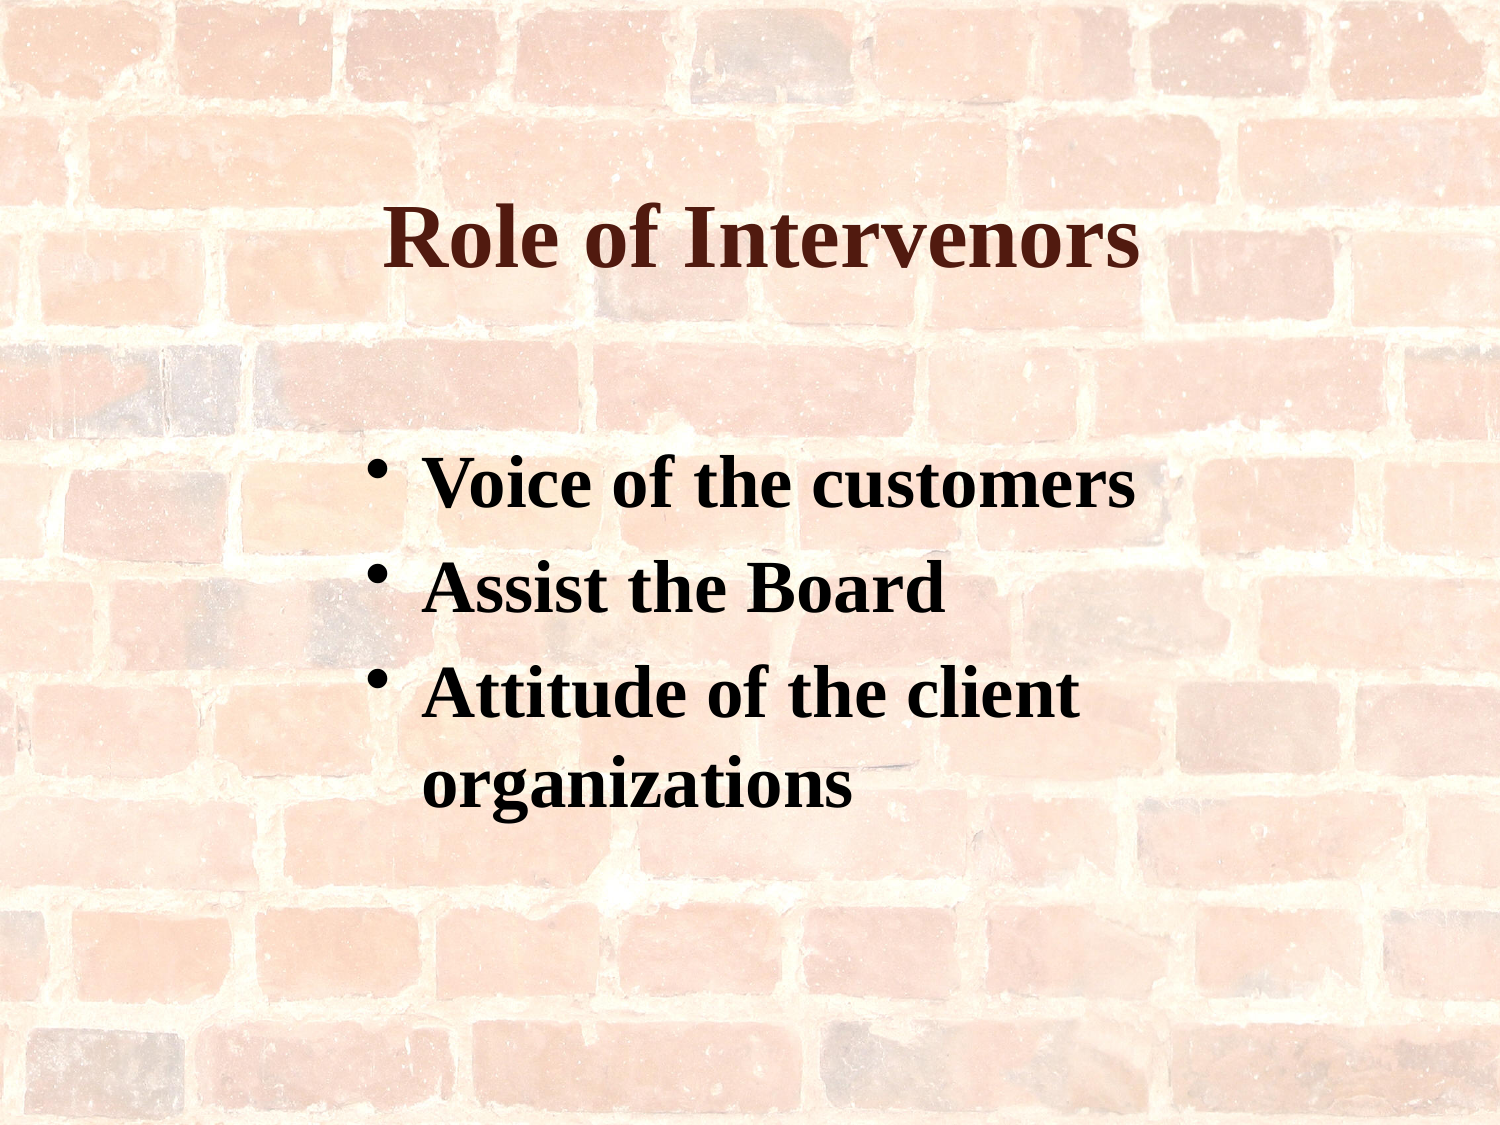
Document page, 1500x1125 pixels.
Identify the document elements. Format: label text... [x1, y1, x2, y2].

title Role of Intervenors [49, 137, 1476, 326]
list Voice of the customers Assist the Board Attitude of the client organizations [349, 424, 1176, 863]
picture [0, 0, 1500, 1125]
